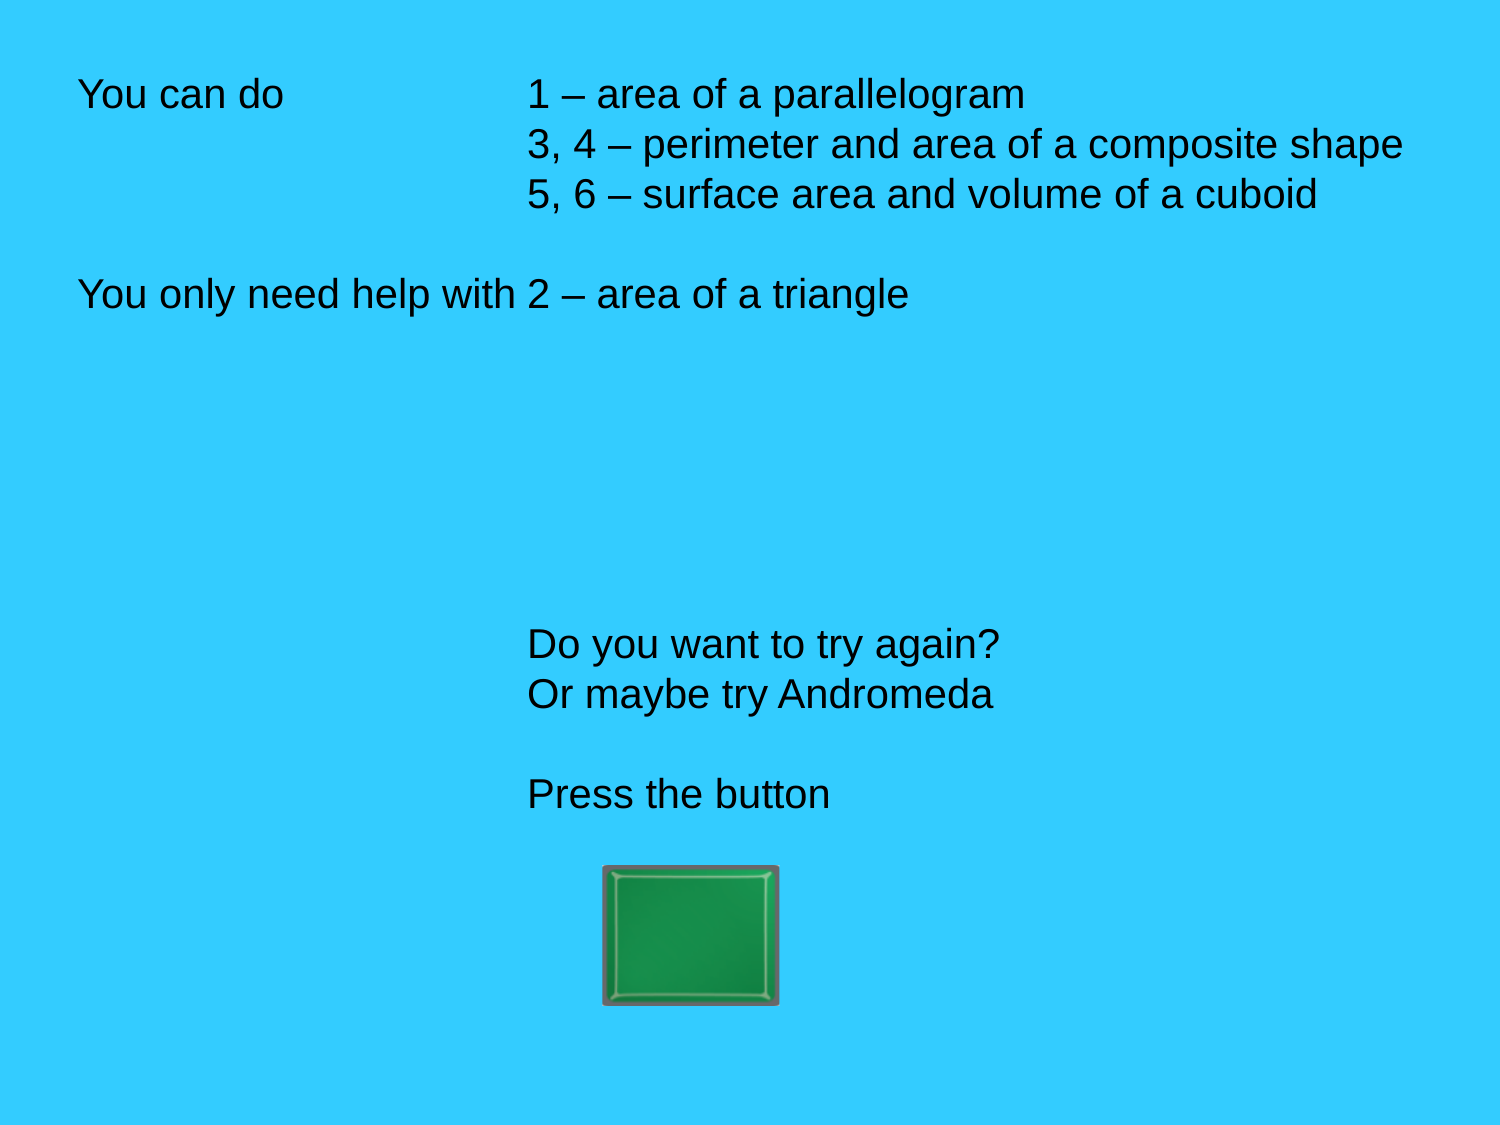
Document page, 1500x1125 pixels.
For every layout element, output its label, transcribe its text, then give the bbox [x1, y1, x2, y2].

text_box You can do 1 – area of a parallelogram 3, 4 – perimeter and area of a composite shape 5, 6 – surface area and volume of a cuboid You only need help with 2 – area of a triangle Do you want to try again? Or maybe try Andromeda Press the button [62, 59, 1430, 825]
picture [602, 865, 780, 1006]
